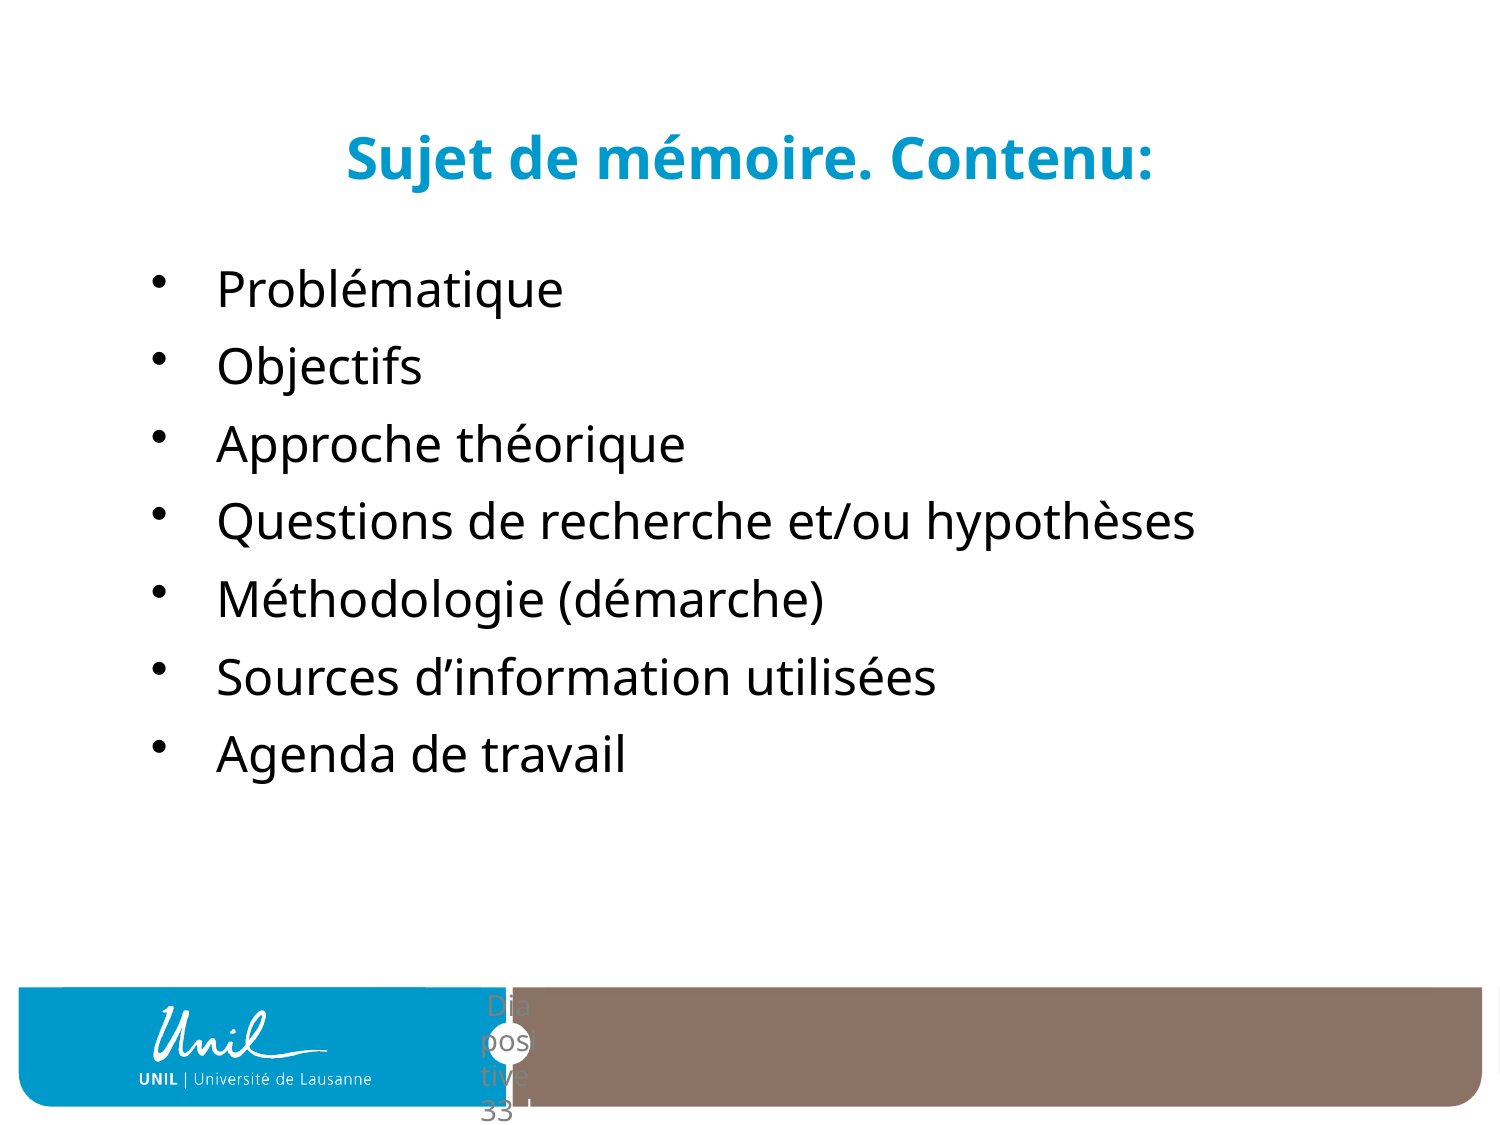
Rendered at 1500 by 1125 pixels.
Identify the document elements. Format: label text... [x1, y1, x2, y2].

picture [0, 985, 1500, 1125]
title Sujet de mémoire. Contenu: [37, 75, 1463, 238]
slide_number | Diapositive 33 | [462, 1017, 556, 1068]
list Problématique Objectifs Approche théorique Questions de recherche et/ou hypothèses Méthodologie (démarche) Sources d’information utilisées Agenda de travail [135, 249, 1463, 963]
